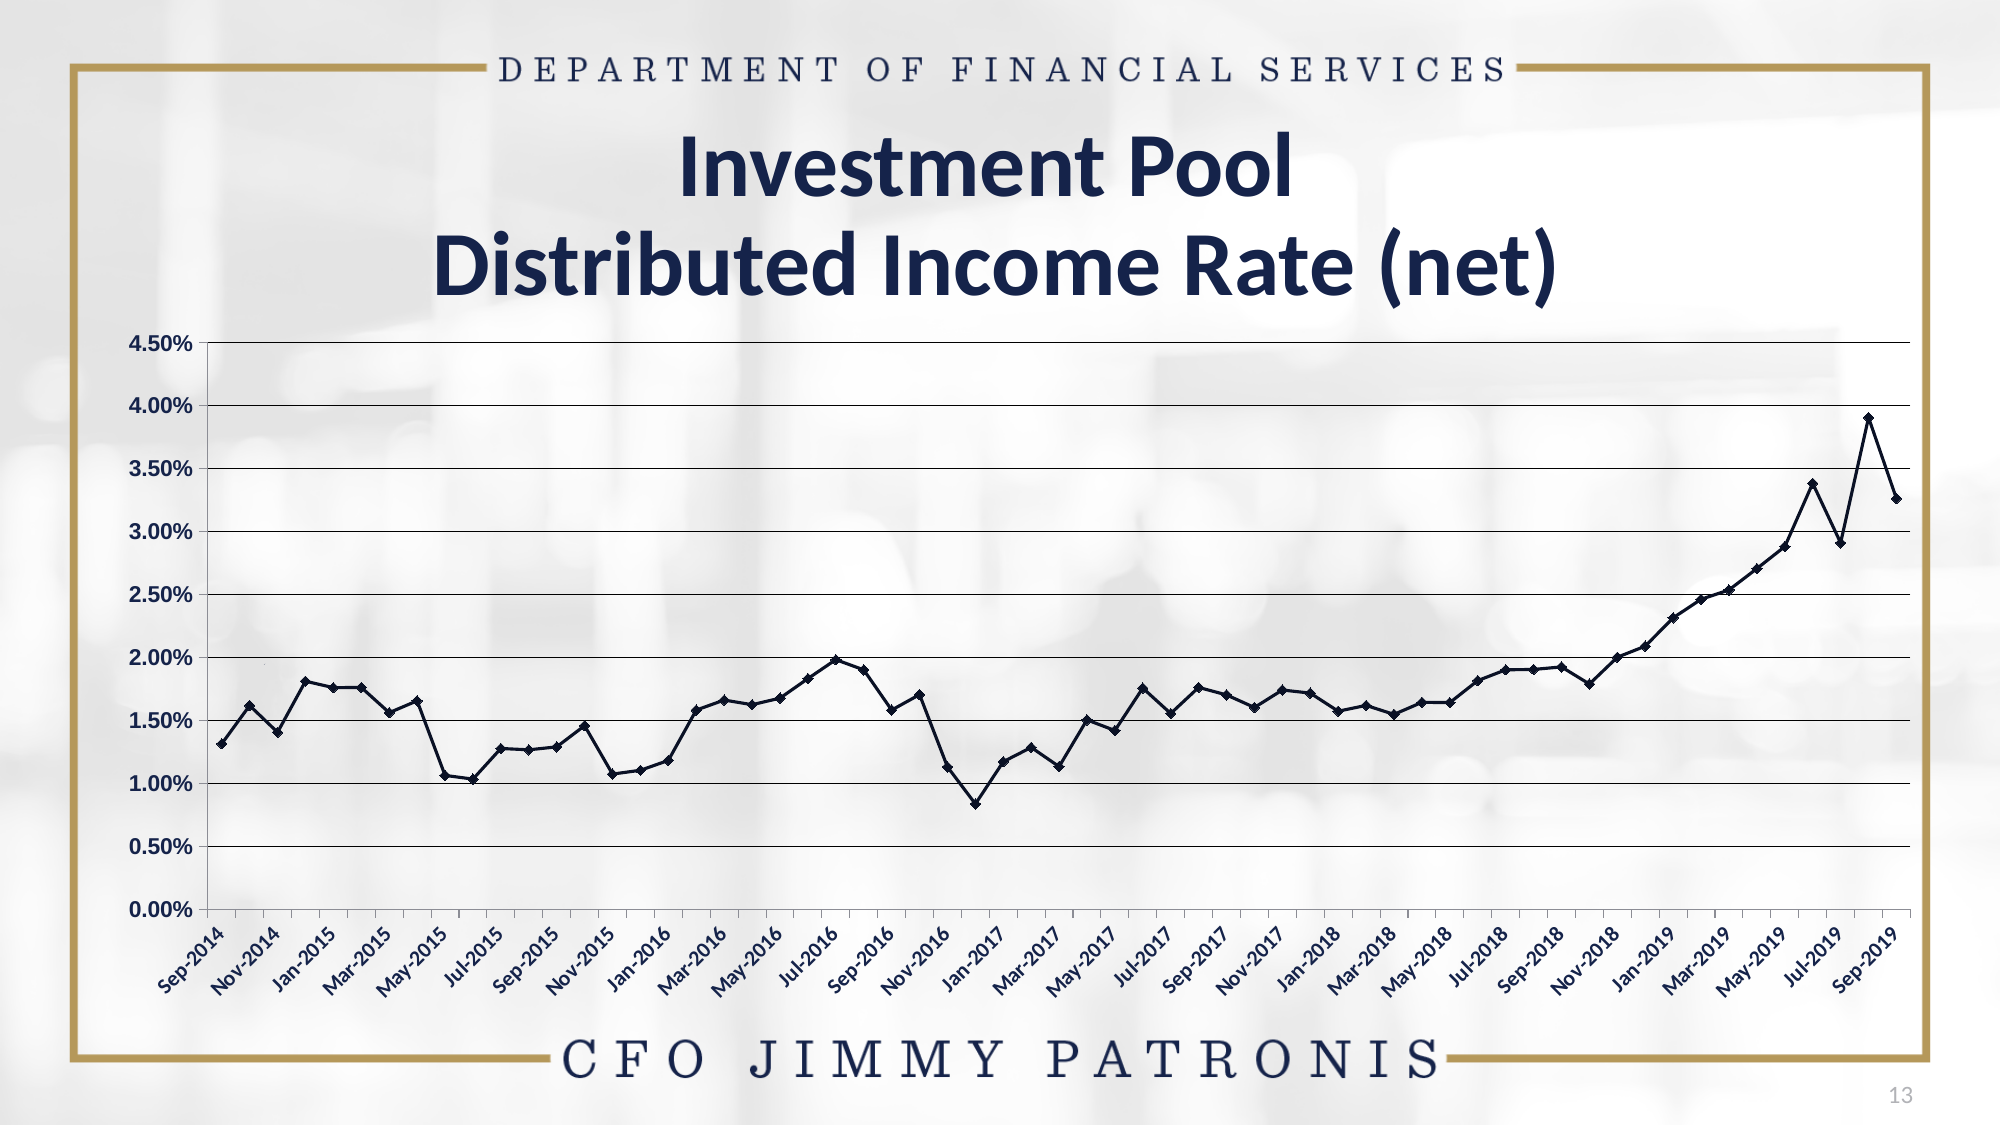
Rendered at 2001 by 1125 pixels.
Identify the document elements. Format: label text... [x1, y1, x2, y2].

chart [65, 310, 2000, 1032]
title Investment Pool Distributed Income Rate (net) [134, 107, 1860, 310]
picture [0, 0, 2000, 1125]
slide_number 13 [1478, 1063, 1929, 1124]
